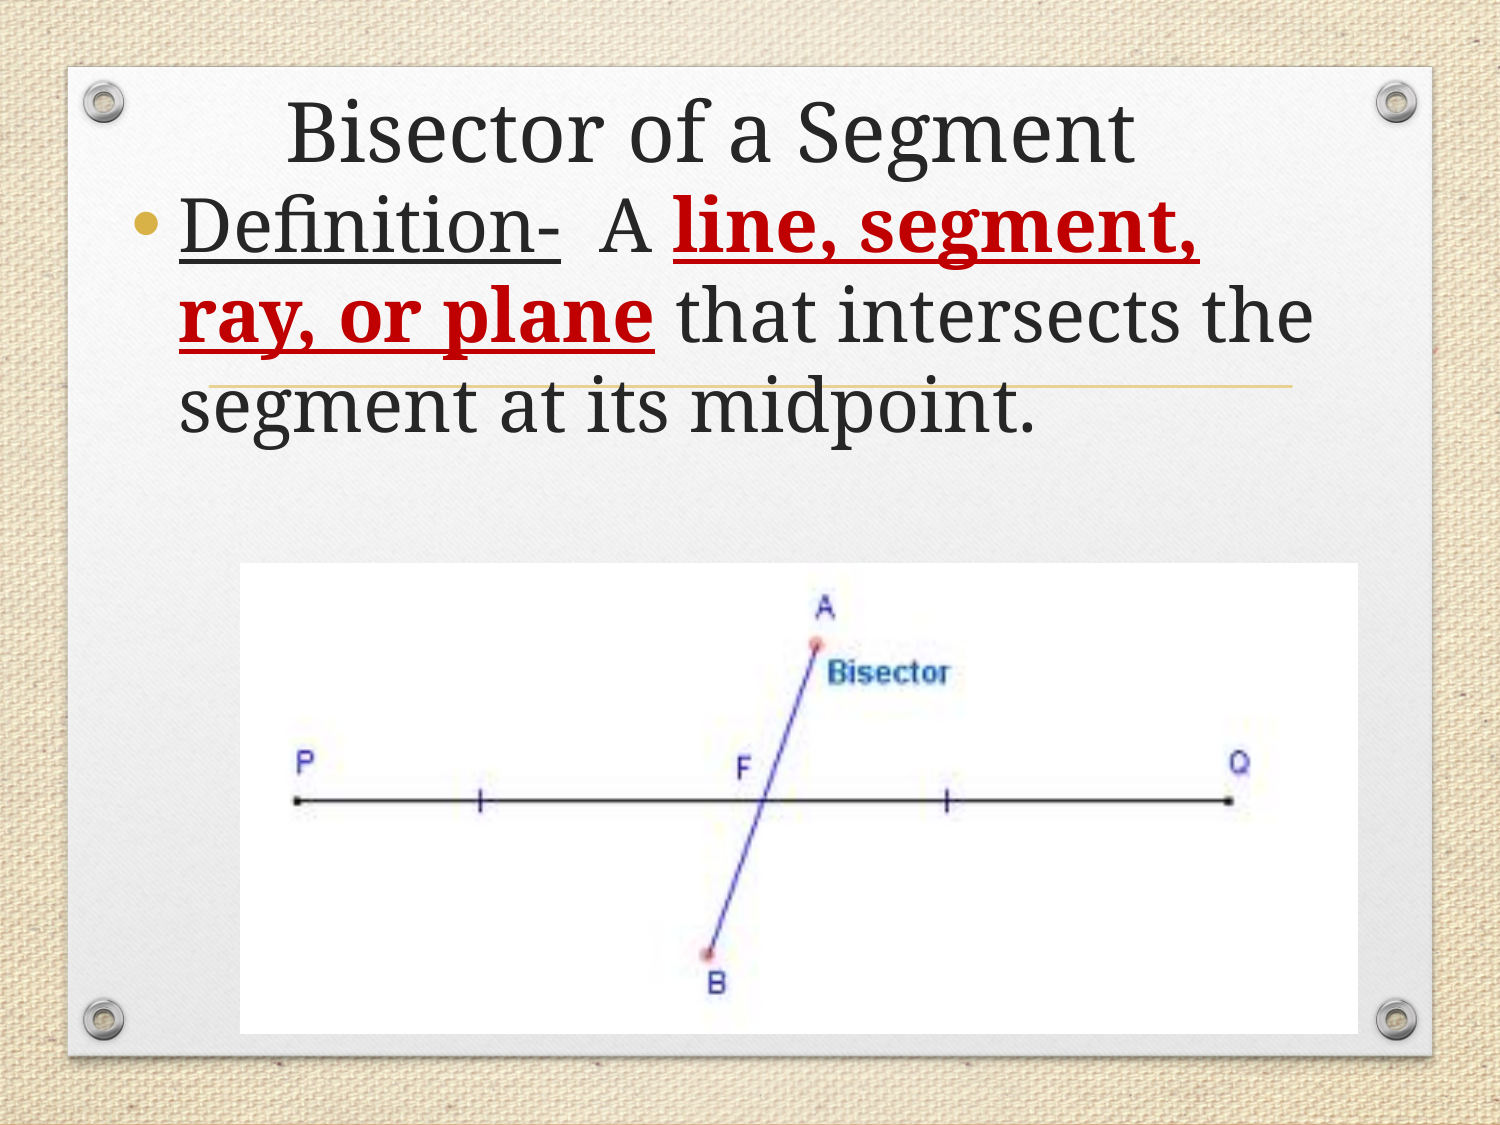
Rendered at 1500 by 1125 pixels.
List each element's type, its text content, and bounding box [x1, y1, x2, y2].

list Definition- A line, segment, ray, or plane that intersects the segment at its midpoint. [116, 170, 1355, 481]
title Bisector of a Segment [135, 35, 1336, 170]
picture [0, 0, 1500, 1125]
